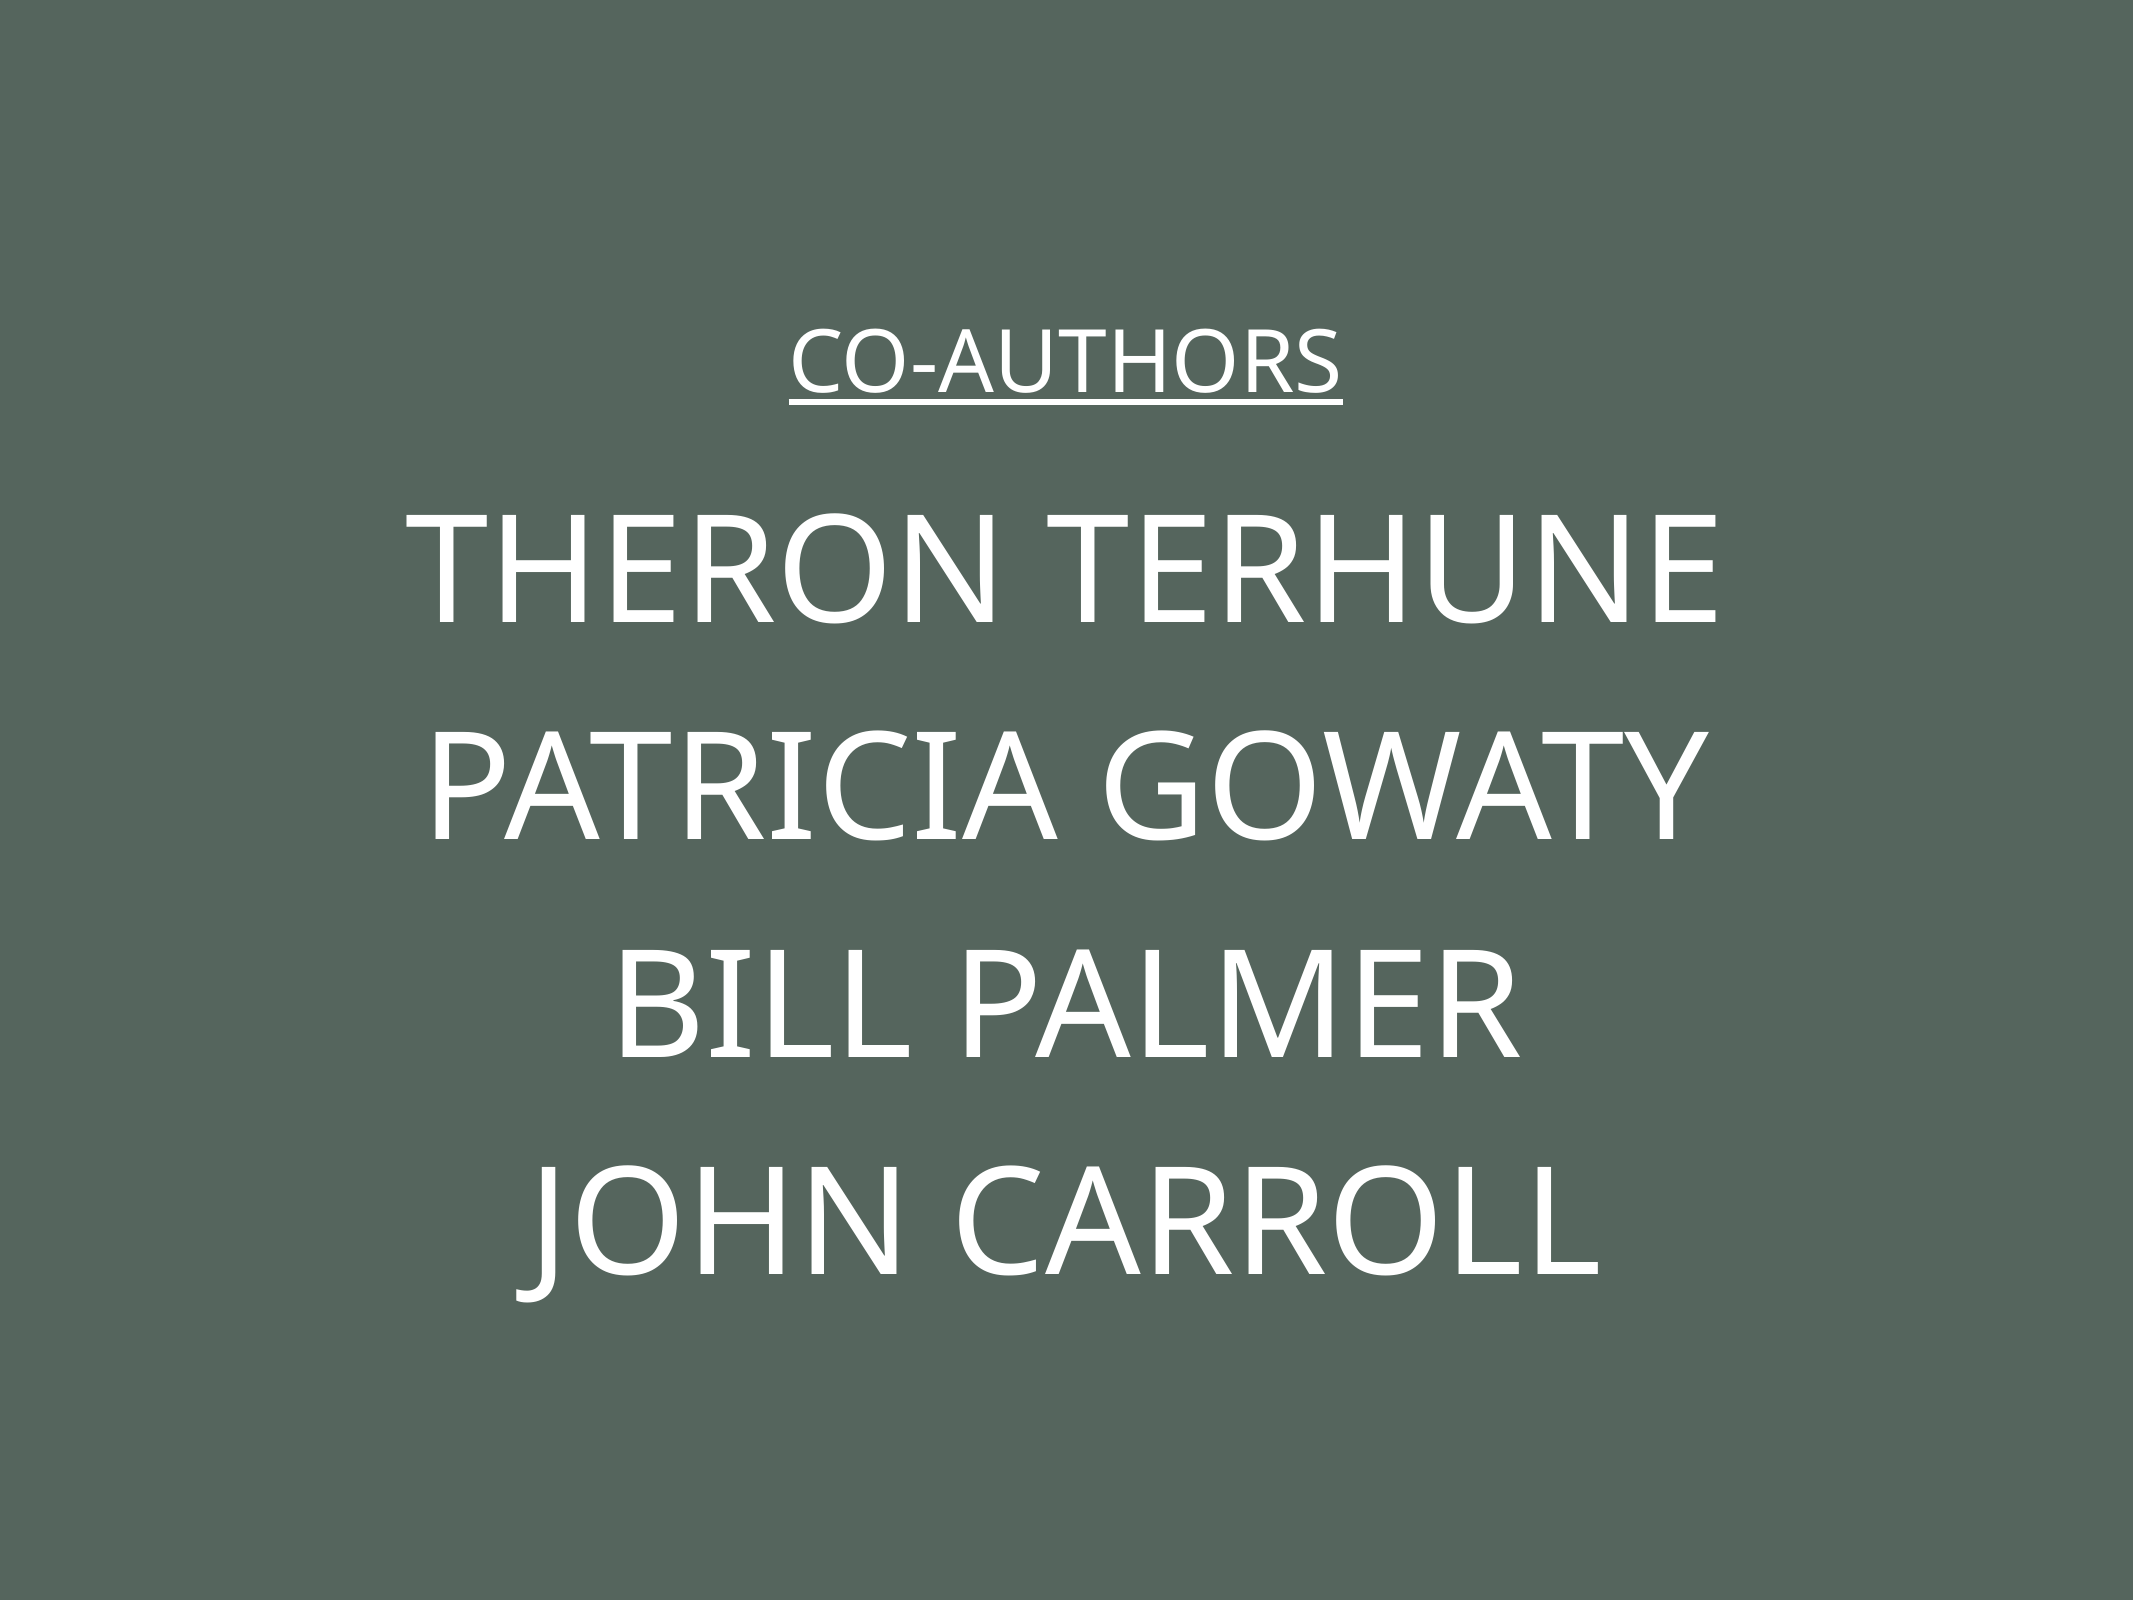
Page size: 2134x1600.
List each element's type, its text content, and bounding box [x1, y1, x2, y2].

text_box THERON TERHUNE PATRICIA GOWATY BILL PALMER JOHN CARROLL [405, 472, 1726, 1305]
text_box CO-AUTHORS [788, 304, 1343, 410]
